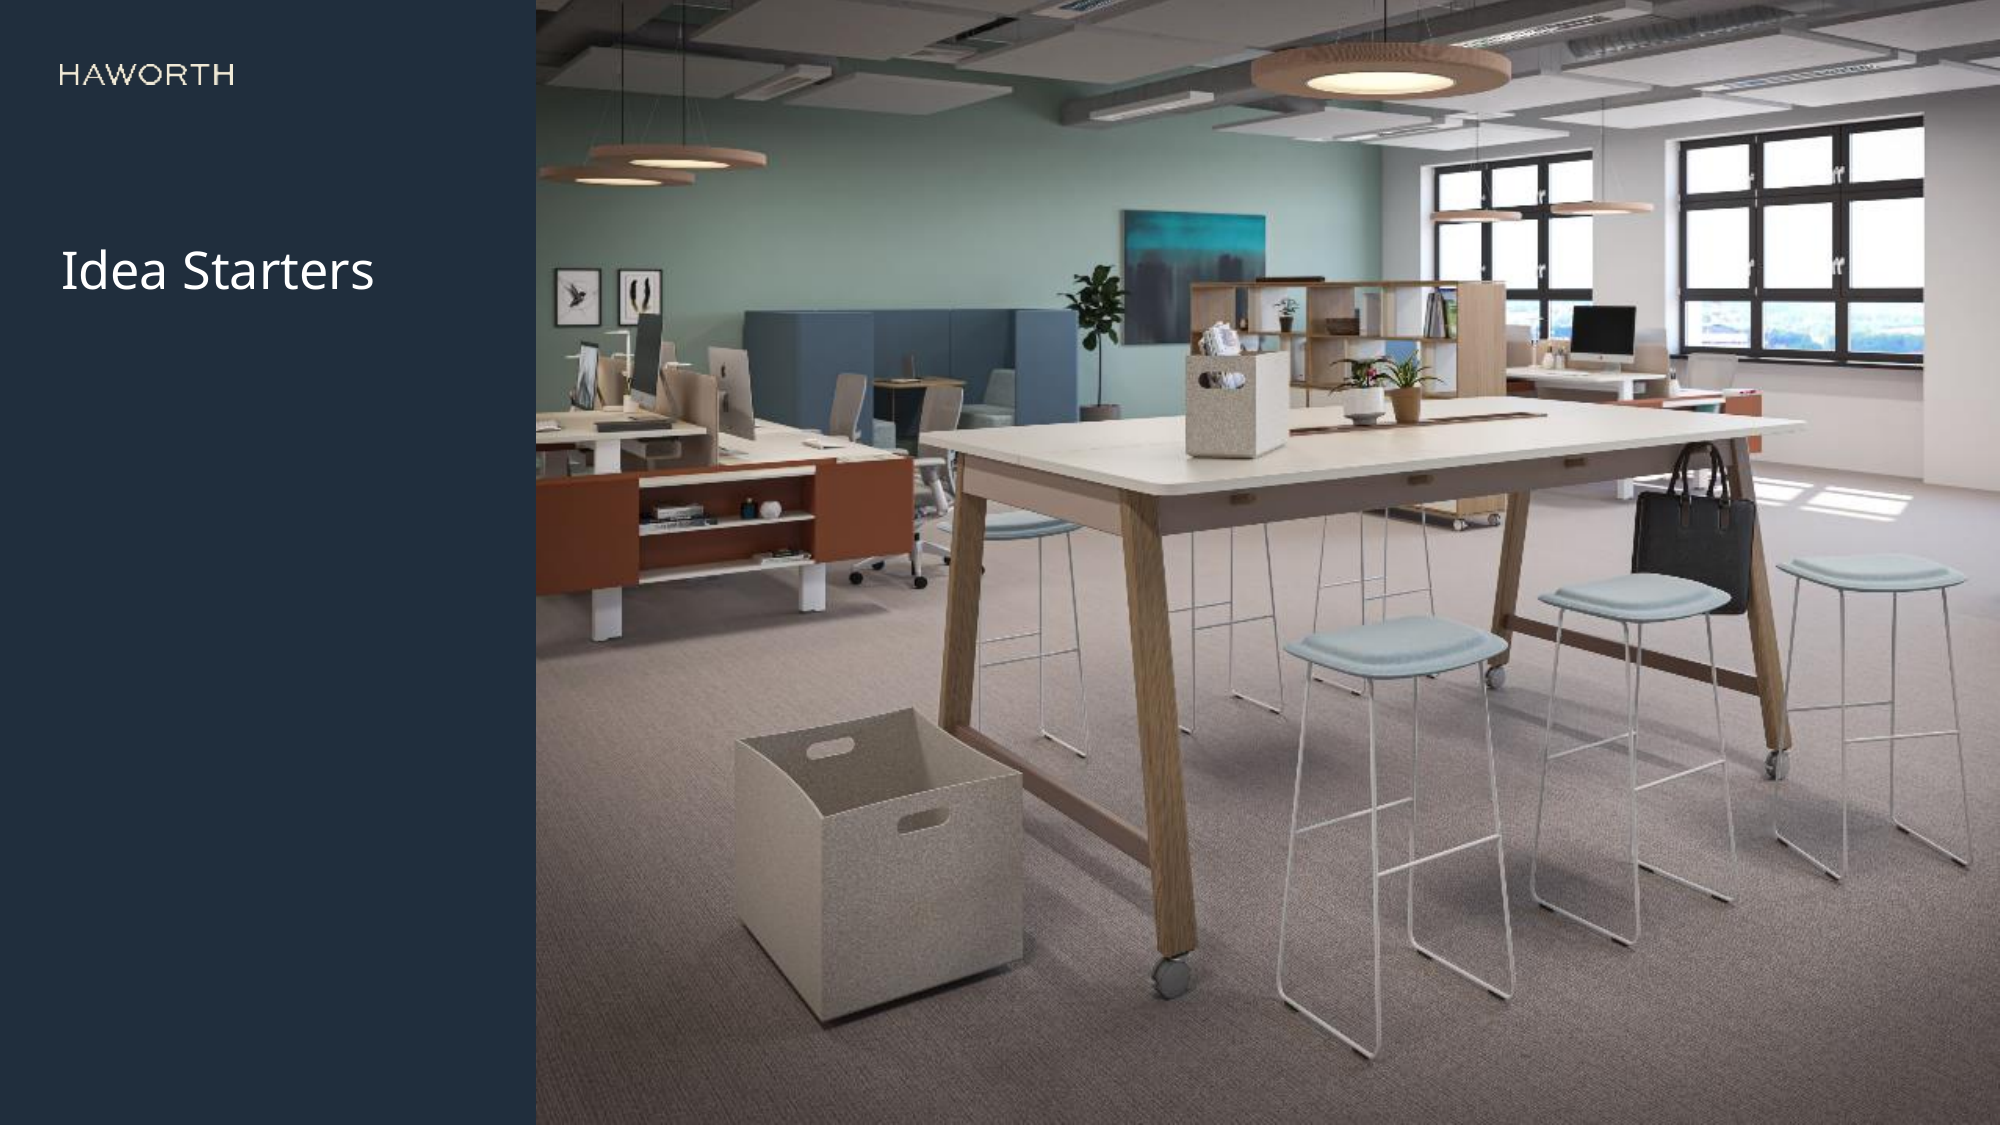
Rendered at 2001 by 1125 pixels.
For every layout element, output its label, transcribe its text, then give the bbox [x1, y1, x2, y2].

picture [536, 0, 2000, 1125]
picture [60, 64, 233, 85]
title Idea Starters [60, 243, 504, 377]
